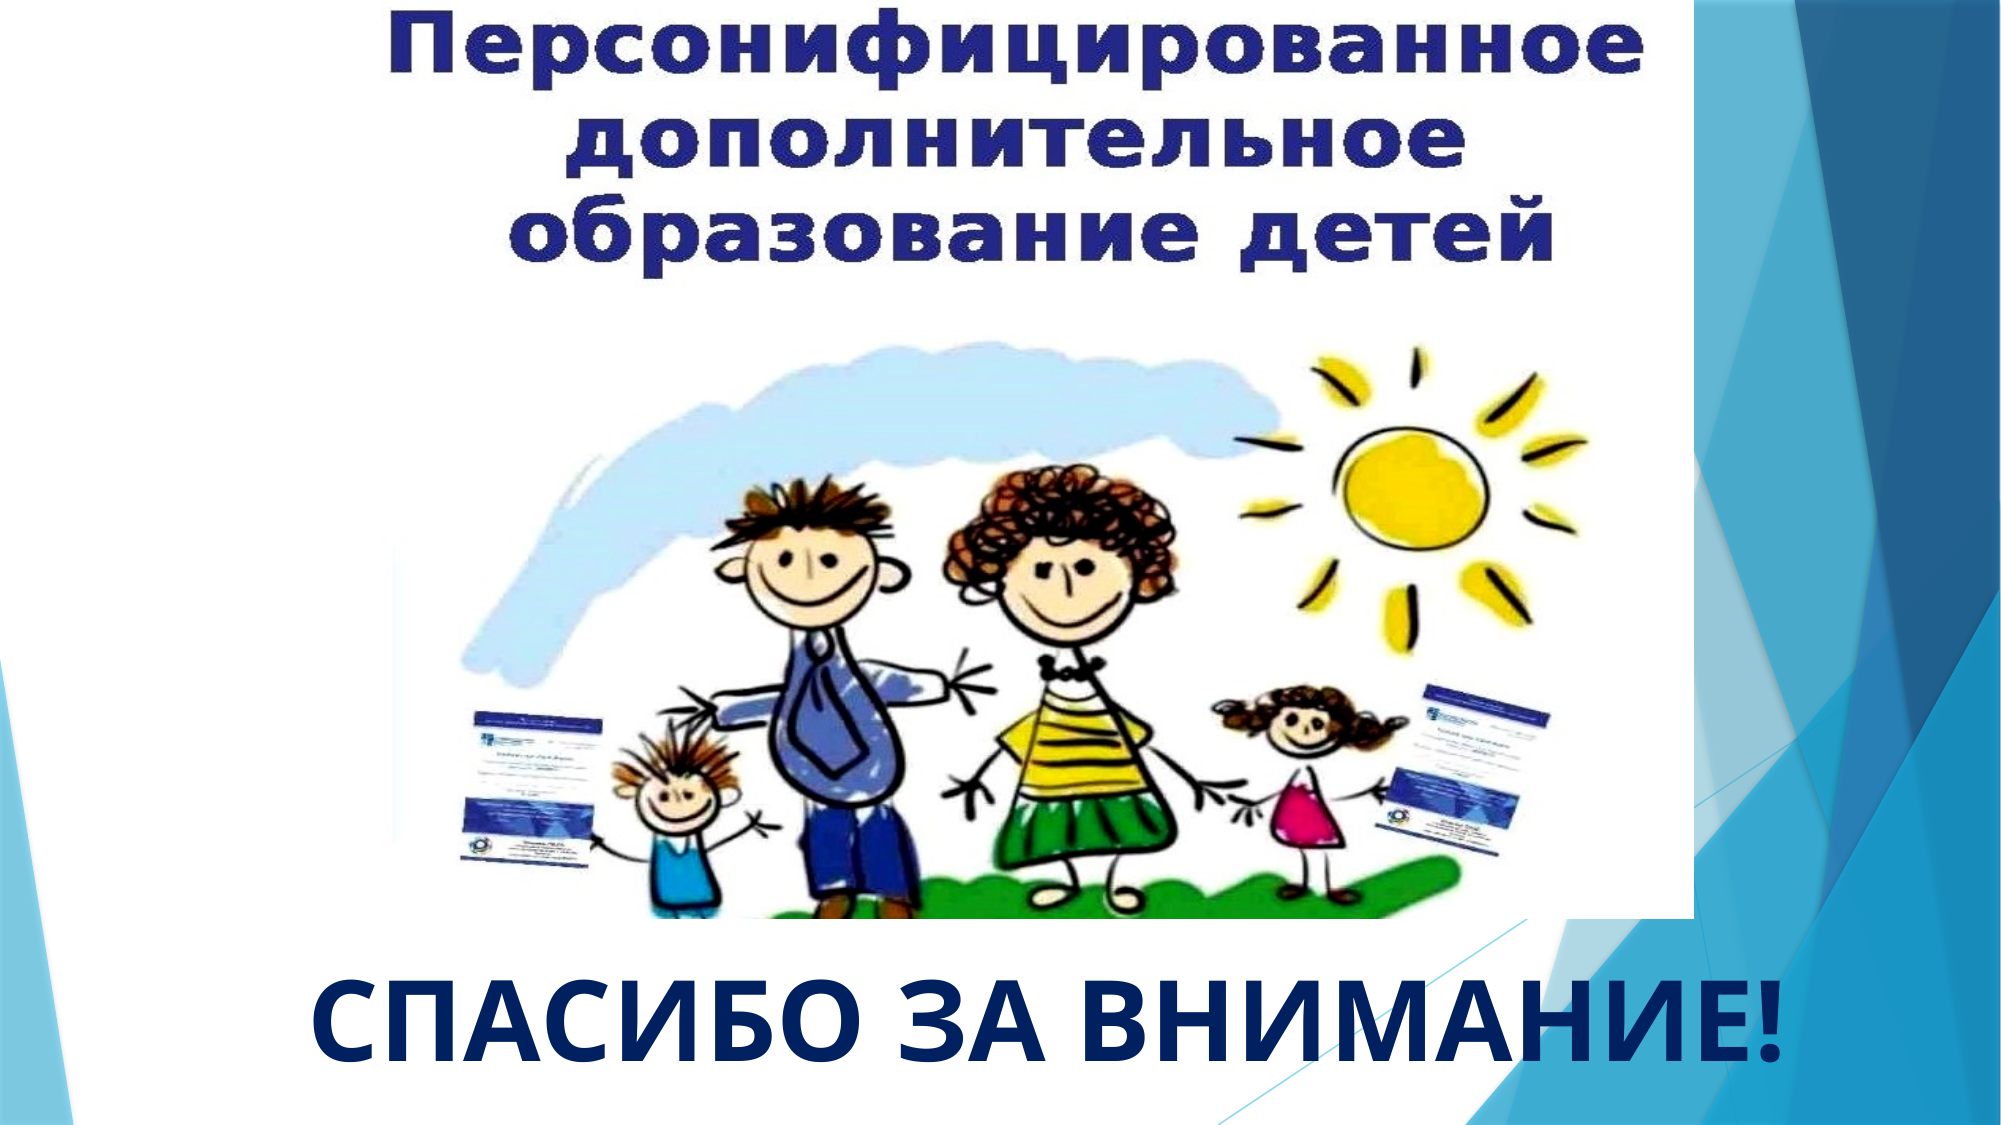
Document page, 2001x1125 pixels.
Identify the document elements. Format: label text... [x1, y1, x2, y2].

text_box СПАСИБО ЗА ВНИМАНИЕ! [210, 941, 1885, 1092]
picture [306, 0, 1694, 920]
